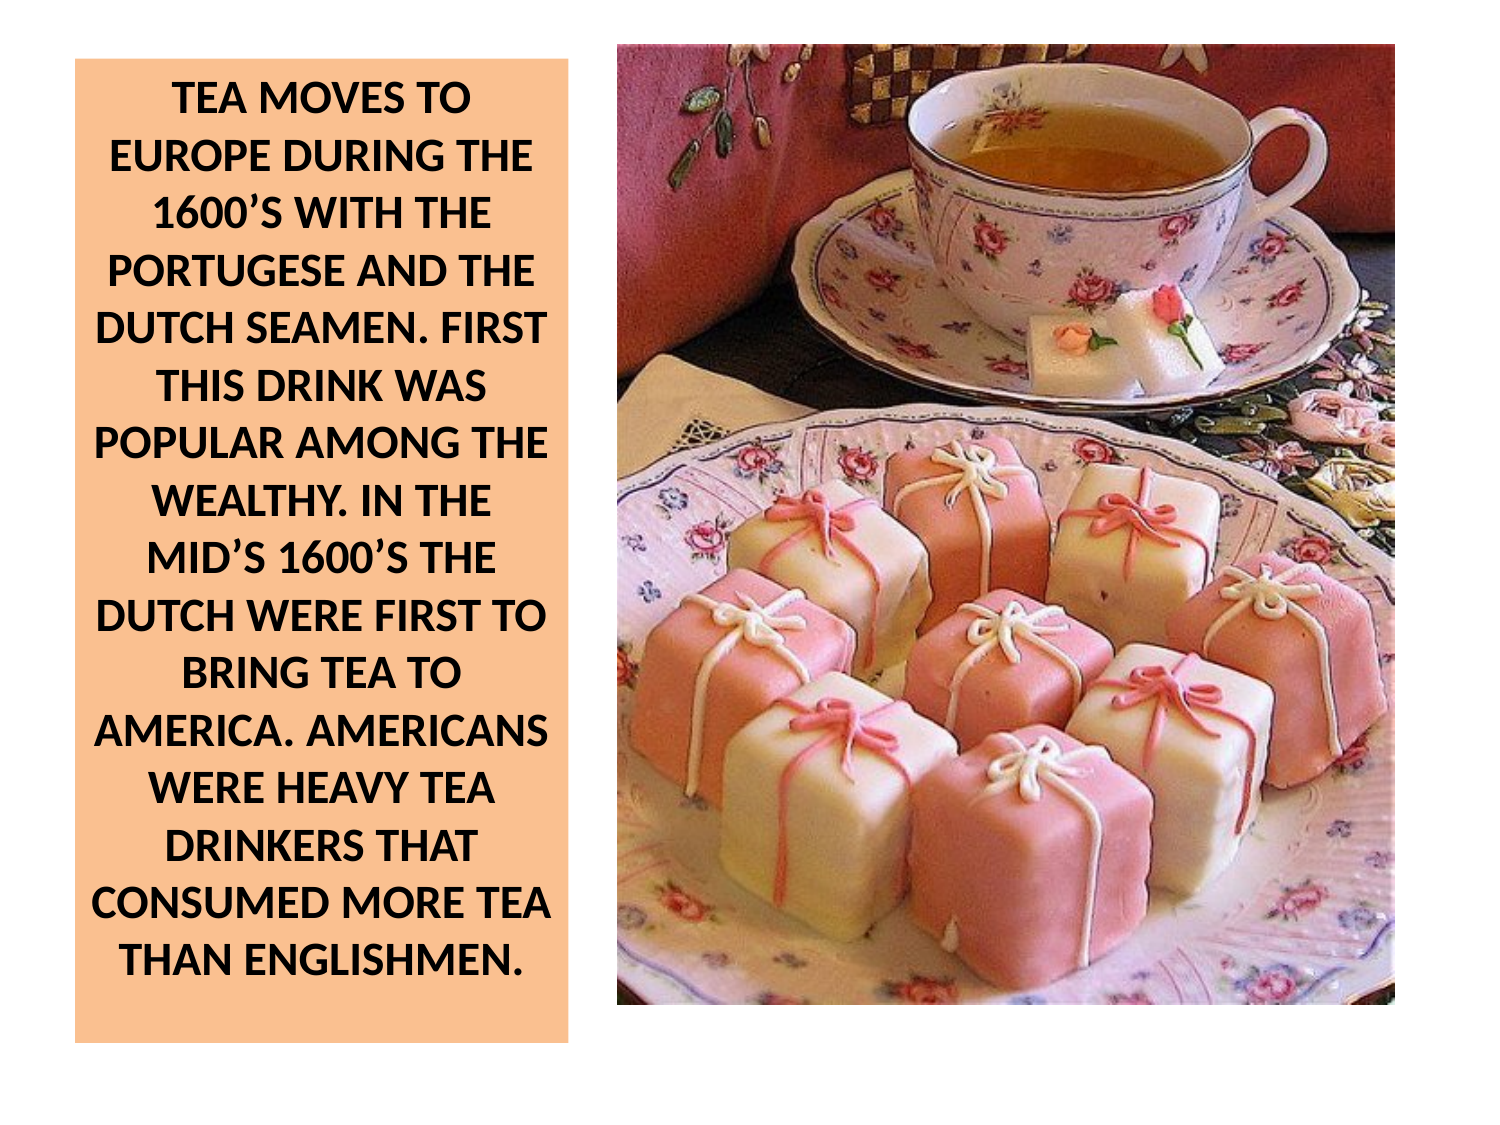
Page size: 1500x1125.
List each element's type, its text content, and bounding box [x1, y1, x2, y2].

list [617, 44, 1395, 1006]
list TEA MOVES TO EUROPE DURING THE 1600’S WITH THE PORTUGESE AND THE DUTCH SEAMEN. FIRST THIS DRINK WAS POPULAR AMONG THE WEALTHY. IN THE MID’S 1600’S THE DUTCH WERE FIRST TO BRING TEA TO AMERICA. AMERICANS WERE HEAVY TEA DRINKERS THAT CONSUMED MORE TEA THAN ENGLISHMEN. [75, 58, 569, 1043]
